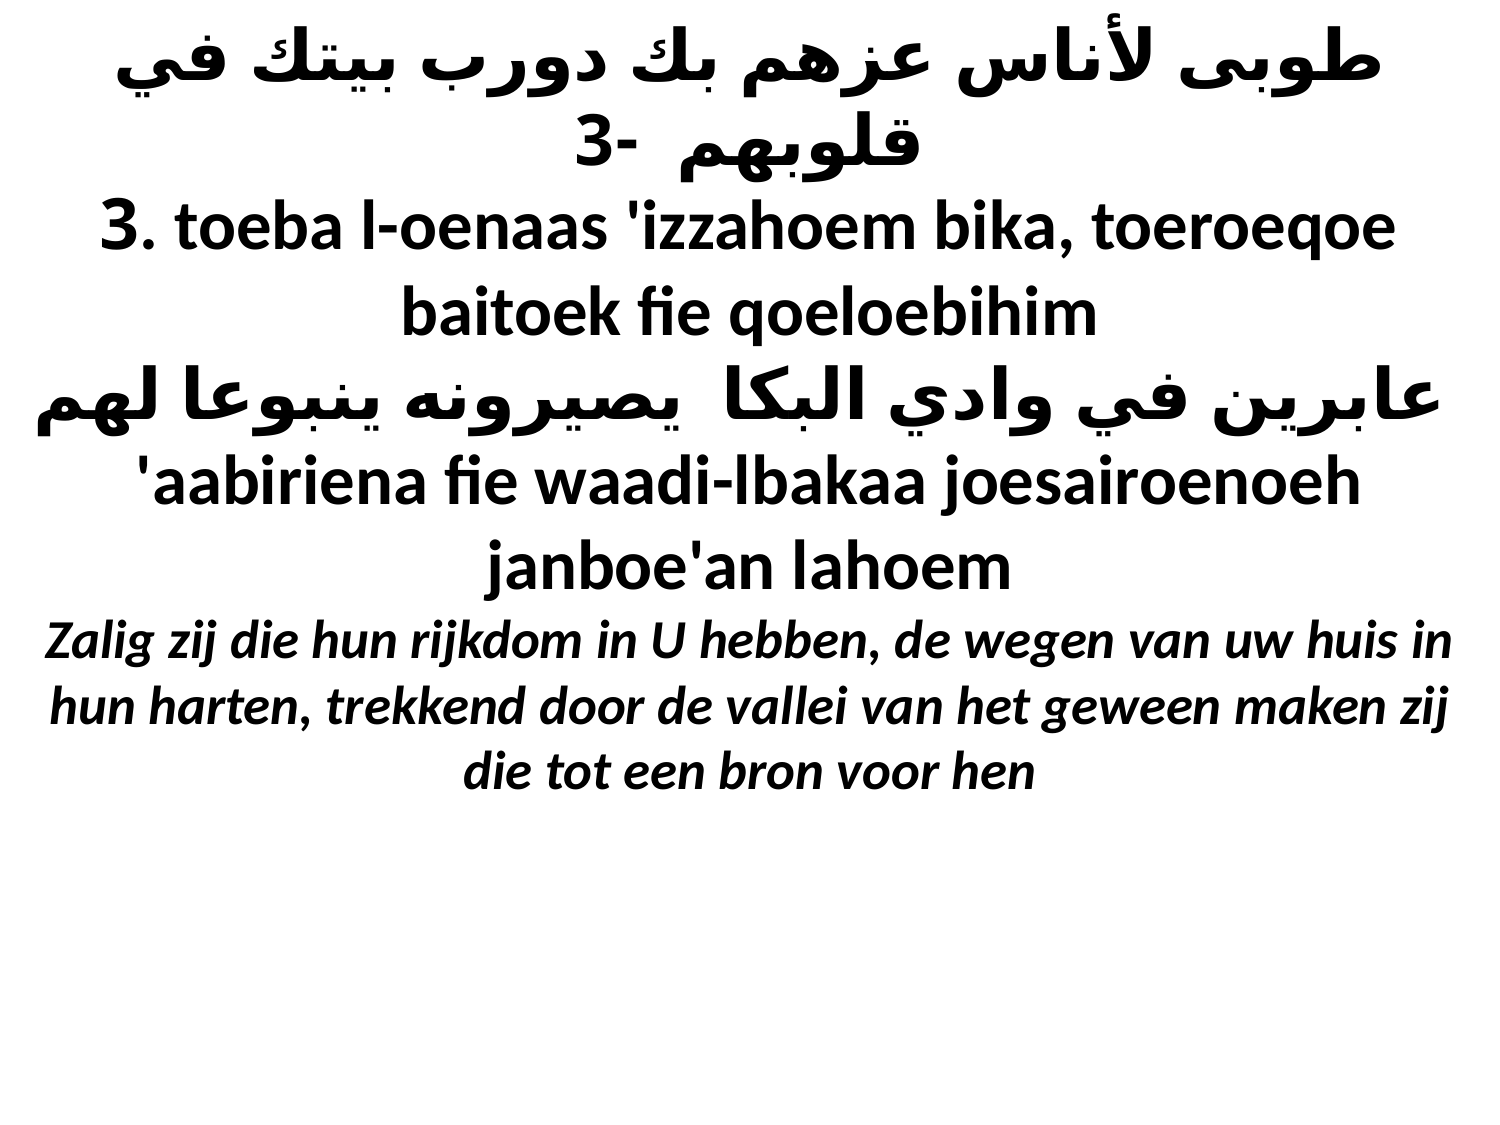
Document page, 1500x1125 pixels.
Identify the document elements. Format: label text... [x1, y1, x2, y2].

title طوبى لأناس عزهم بك دورب بيتك في قلوبهم -3 3. toeba l-oenaas 'izzahoem bika, toeroeqoe baitoek fie qoeloebihim عابرين في وادي البكا يصيرونه ينبوعا لهم 'aabiriena fie waadi-lbakaa joesairoenoeh janboe'an lahoem Zalig zij die hun rijkdom in U hebben, de wegen van uw huis in hun harten, trekkend door de vallei van het geween maken zij die tot een bron voor hen [0, 0, 1500, 811]
